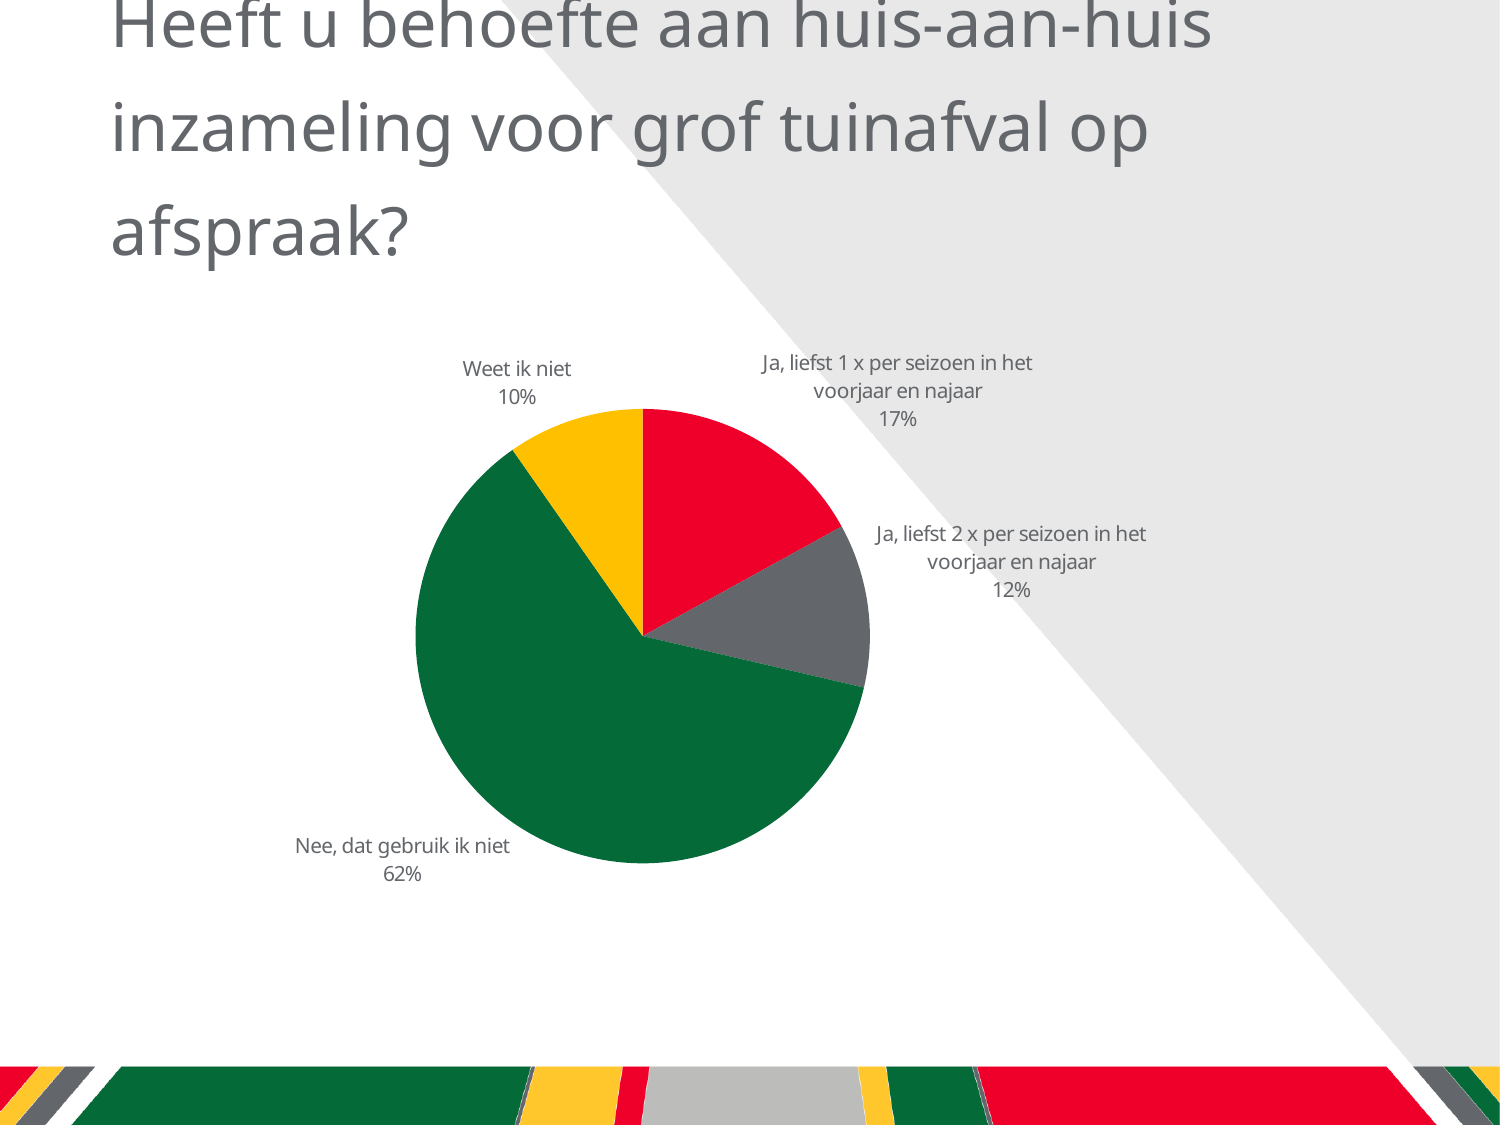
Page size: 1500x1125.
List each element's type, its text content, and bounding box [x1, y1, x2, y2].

chart [87, 323, 1423, 917]
picture [0, 0, 1500, 1125]
title Heeft u behoefte aan huis-aan-huis inzameling voor grof tuinafval op afspraak? [110, 106, 1369, 224]
